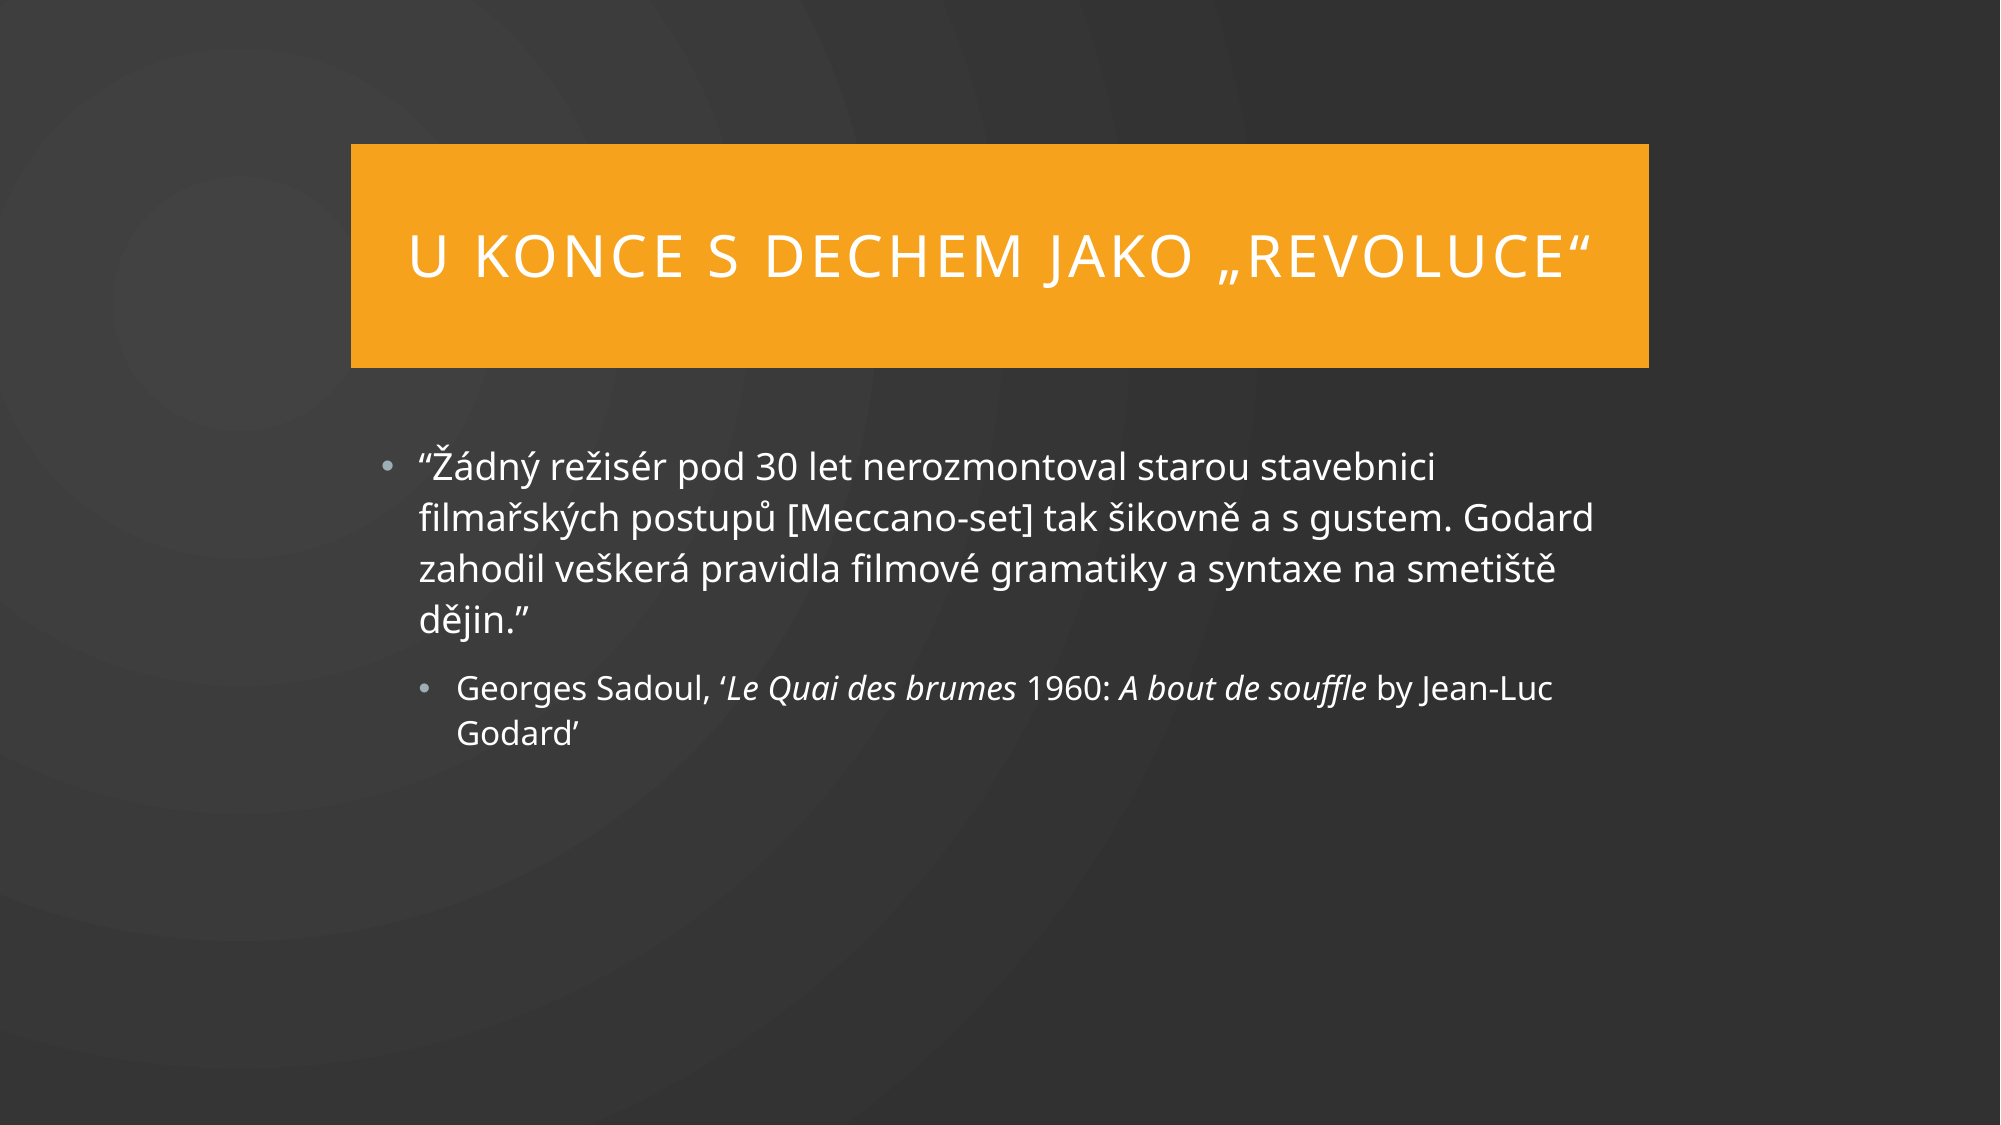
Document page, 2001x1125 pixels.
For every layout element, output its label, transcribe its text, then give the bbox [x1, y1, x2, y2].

title U konce s dechem jako „revoluce“ [363, 156, 1637, 356]
text_box [0, 0, 2000, 1125]
list “Žádný režisér pod 30 let nerozmontoval starou stavebnici filmařských postupů [Meccano-set] tak šikovně a s gustem. Godard zahodil veškerá pravidla filmové gramatiky a syntaxe na smetiště dějin.” Georges Sadoul, ‘Le Quai des brumes 1960: A bout de souffle by Jean-Luc Godard’ [366, 432, 1634, 942]
